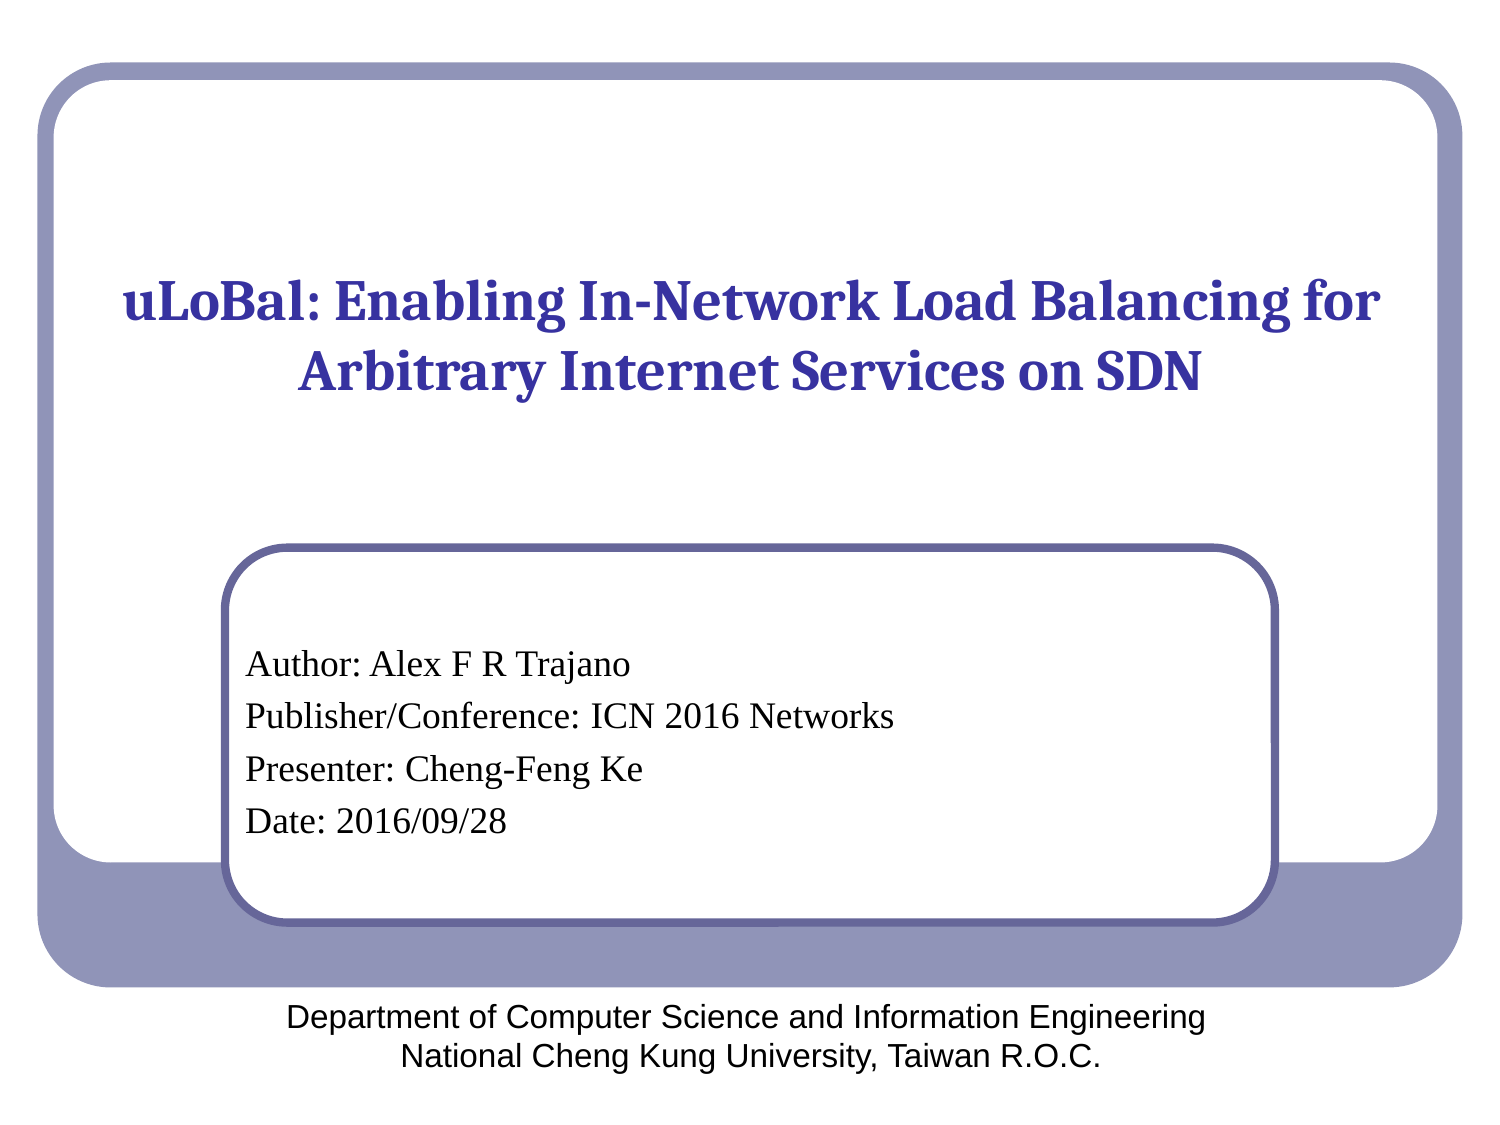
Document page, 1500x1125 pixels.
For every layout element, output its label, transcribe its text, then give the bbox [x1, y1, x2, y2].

subtitle Author: Alex F R Trajano Publisher/Conference: ICN 2016 Networks Presenter: Cheng-Feng Ke Date: 2016/09/28 [230, 562, 1288, 917]
title uLoBal: Enabling In-Network Load Balancing for Arbitrary Internet Services on SDN [30, 172, 1472, 492]
text_box Department of Computer Science and Information Engineering National Cheng Kung University, Taiwan R.O.C. [262, 987, 1241, 1082]
